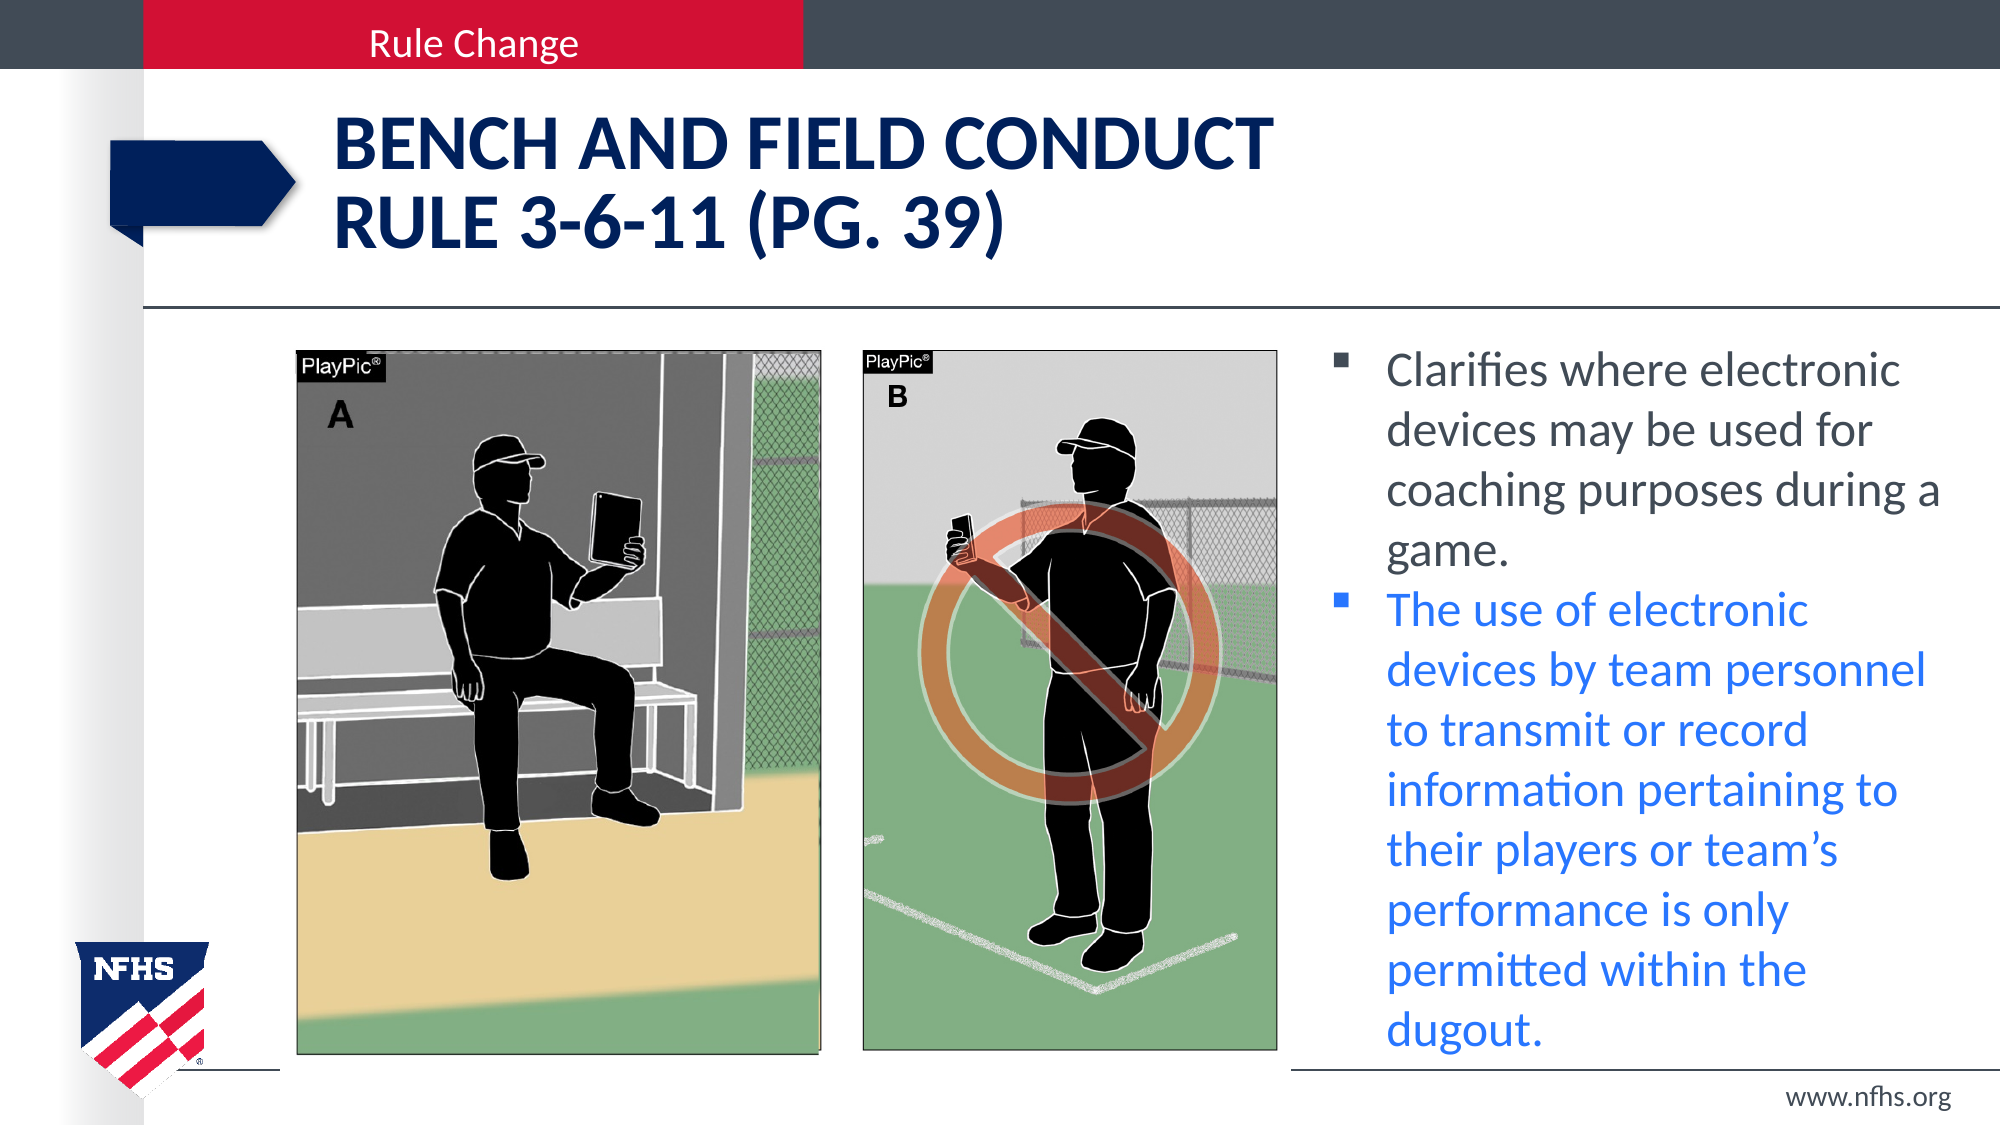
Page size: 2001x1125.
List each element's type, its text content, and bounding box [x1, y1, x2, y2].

title Bench and field conduct rule 3-6-11 (pg. 39) [318, 85, 1964, 285]
list Clarifies where electronic devices may be used for coaching purposes during a game. The use of electronic devices by team personnel to transmit or record information pertaining to their players or team’s performance is only permitted within the dugout. [1314, 329, 1964, 1056]
picture [75, 942, 209, 1099]
picture [280, 328, 1291, 1071]
footer www.nfhs.org [1639, 1070, 1967, 1119]
